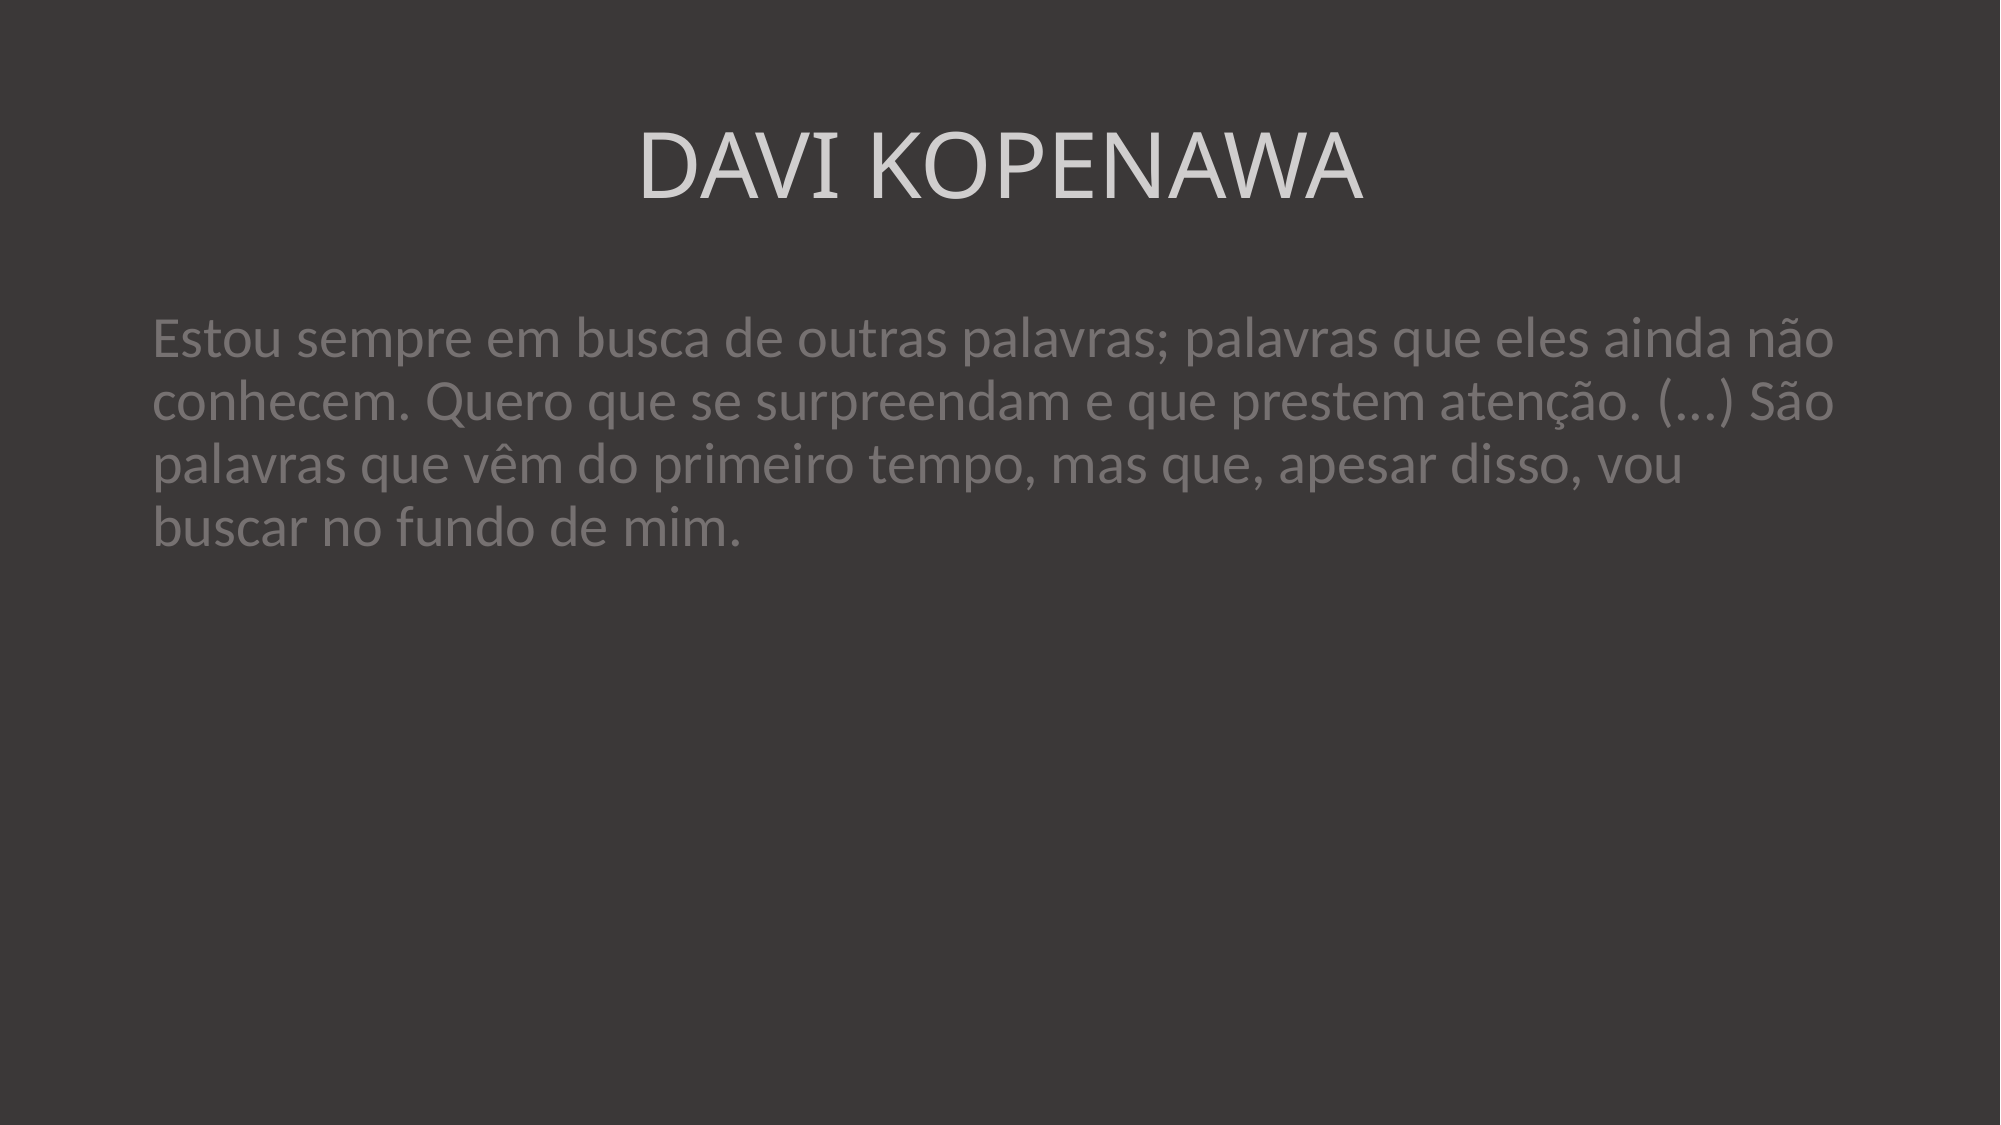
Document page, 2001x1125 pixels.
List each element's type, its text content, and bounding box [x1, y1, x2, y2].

list Estou sempre em busca de outras palavras; palavras que eles ainda não conhecem. Quero que se surpreendam e que prestem atenção. (...) São palavras que vêm do primeiro tempo, mas que, apesar disso, vou buscar no fundo de mim. [137, 299, 1863, 1014]
title DAVI KOPENAWA [137, 59, 1863, 278]
